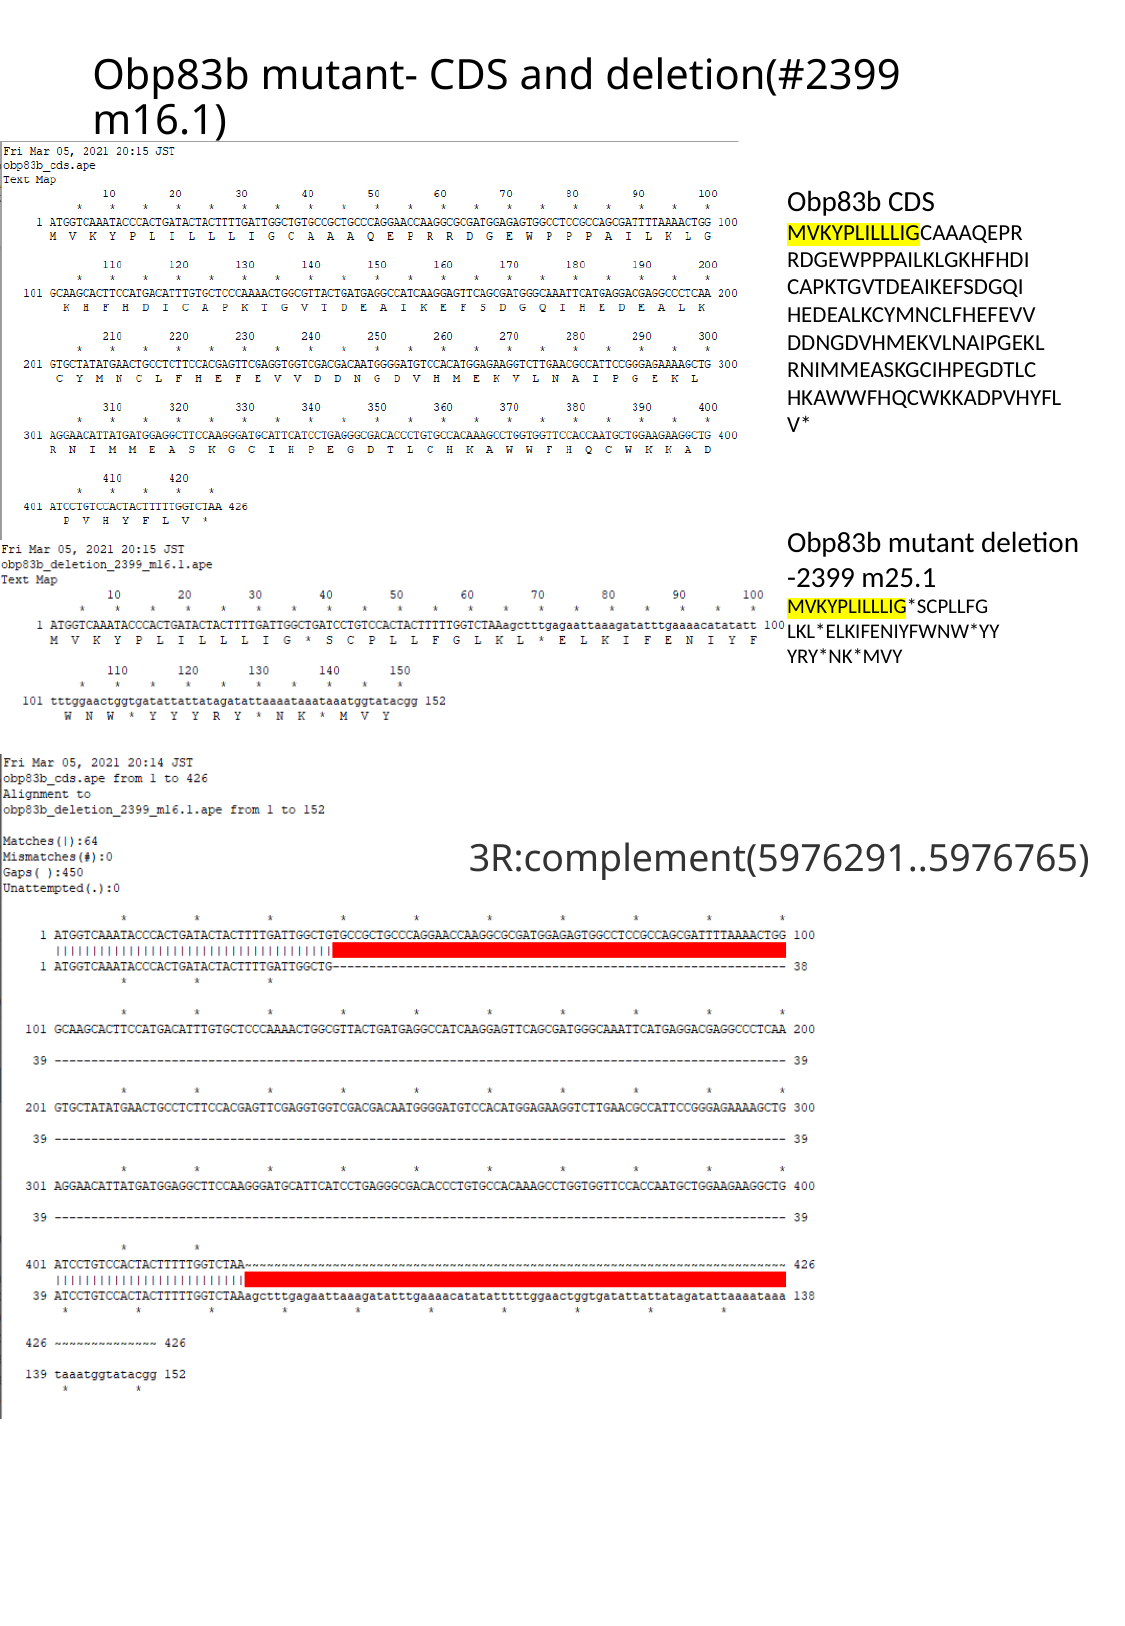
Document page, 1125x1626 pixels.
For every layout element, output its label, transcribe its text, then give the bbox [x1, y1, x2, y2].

text_box Obp83b CDS MVKYPLILLLIGCAAAQEPR RDGEWPPPAILKLGKHFHDI CAPKTGVTDEAIKEFSDGQI HEDEALKCYMNCLFHEFEVV DDNGDVHMEKVLNAIPGEKL RNIMMEASKGCIHPEGDTLC HKAWWFHQCWKKADPVHYFL V* [772, 174, 1079, 445]
picture [0, 141, 739, 540]
text_box 3R:complement(5976291..5976765) [831, 826, 1105, 1021]
text_box Obp83b mutant deletion -2399 m25.1 MVKYPLILLLIG*SCPLLFG LKL*ELKIFENIYFWNW*YY YRY*NK*MVY [772, 515, 1102, 676]
picture [0, 754, 831, 1419]
picture [0, 544, 787, 734]
text_box Obp83b mutant- CDS and deletion(#2399 m16.1) [77, 22, 1048, 175]
